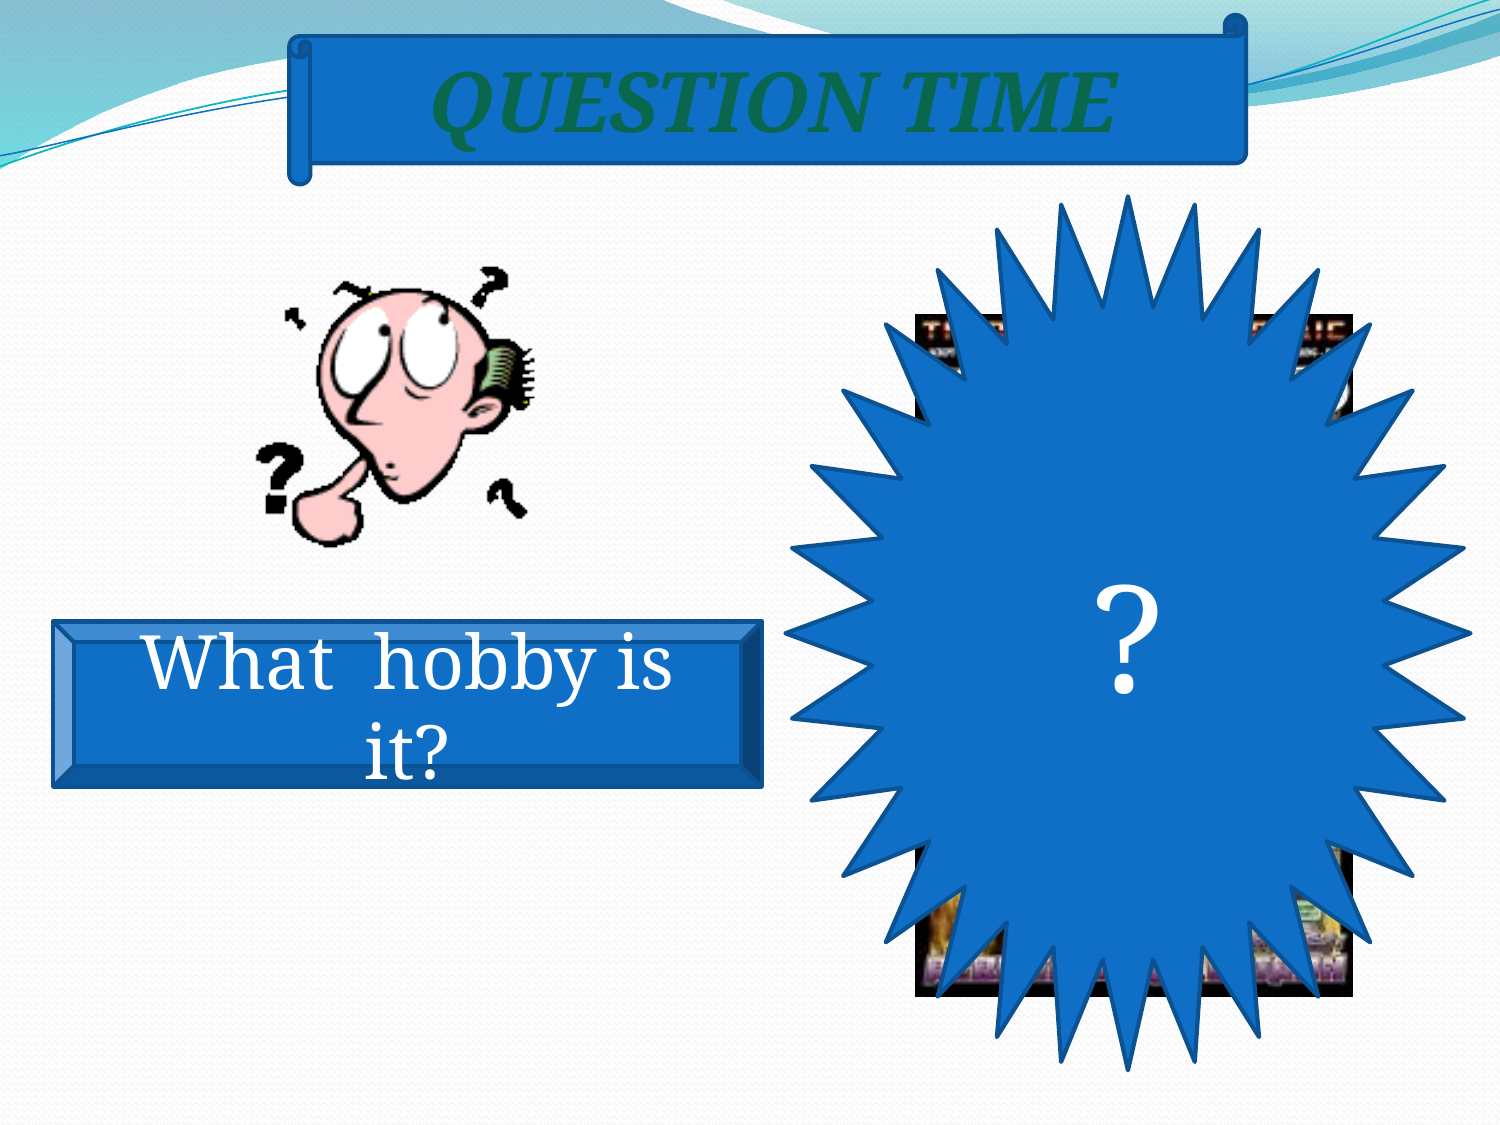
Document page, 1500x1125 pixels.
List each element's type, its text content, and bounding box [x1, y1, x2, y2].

picture [915, 314, 1353, 998]
text_box ? [783, 388, 908, 879]
text_box ? [1171, 1011, 1201, 1064]
text_box ? [1359, 322, 1373, 356]
text_box ? [935, 268, 981, 313]
text_box ? [1240, 1011, 1262, 1040]
text_box ? [994, 194, 1262, 313]
text_box ? [1055, 1011, 1085, 1064]
picture [241, 255, 550, 563]
text_box QUESTION TIME [287, 12, 1249, 187]
text_box ? [1359, 911, 1373, 945]
text_box ? [883, 885, 908, 945]
text_box ? [1275, 268, 1321, 313]
text_box ? [883, 322, 908, 382]
text_box What hobby is it? [51, 619, 764, 789]
text_box ? [994, 1011, 1016, 1040]
text_box ? [1359, 388, 1473, 879]
text_box ? [1112, 1011, 1144, 1073]
